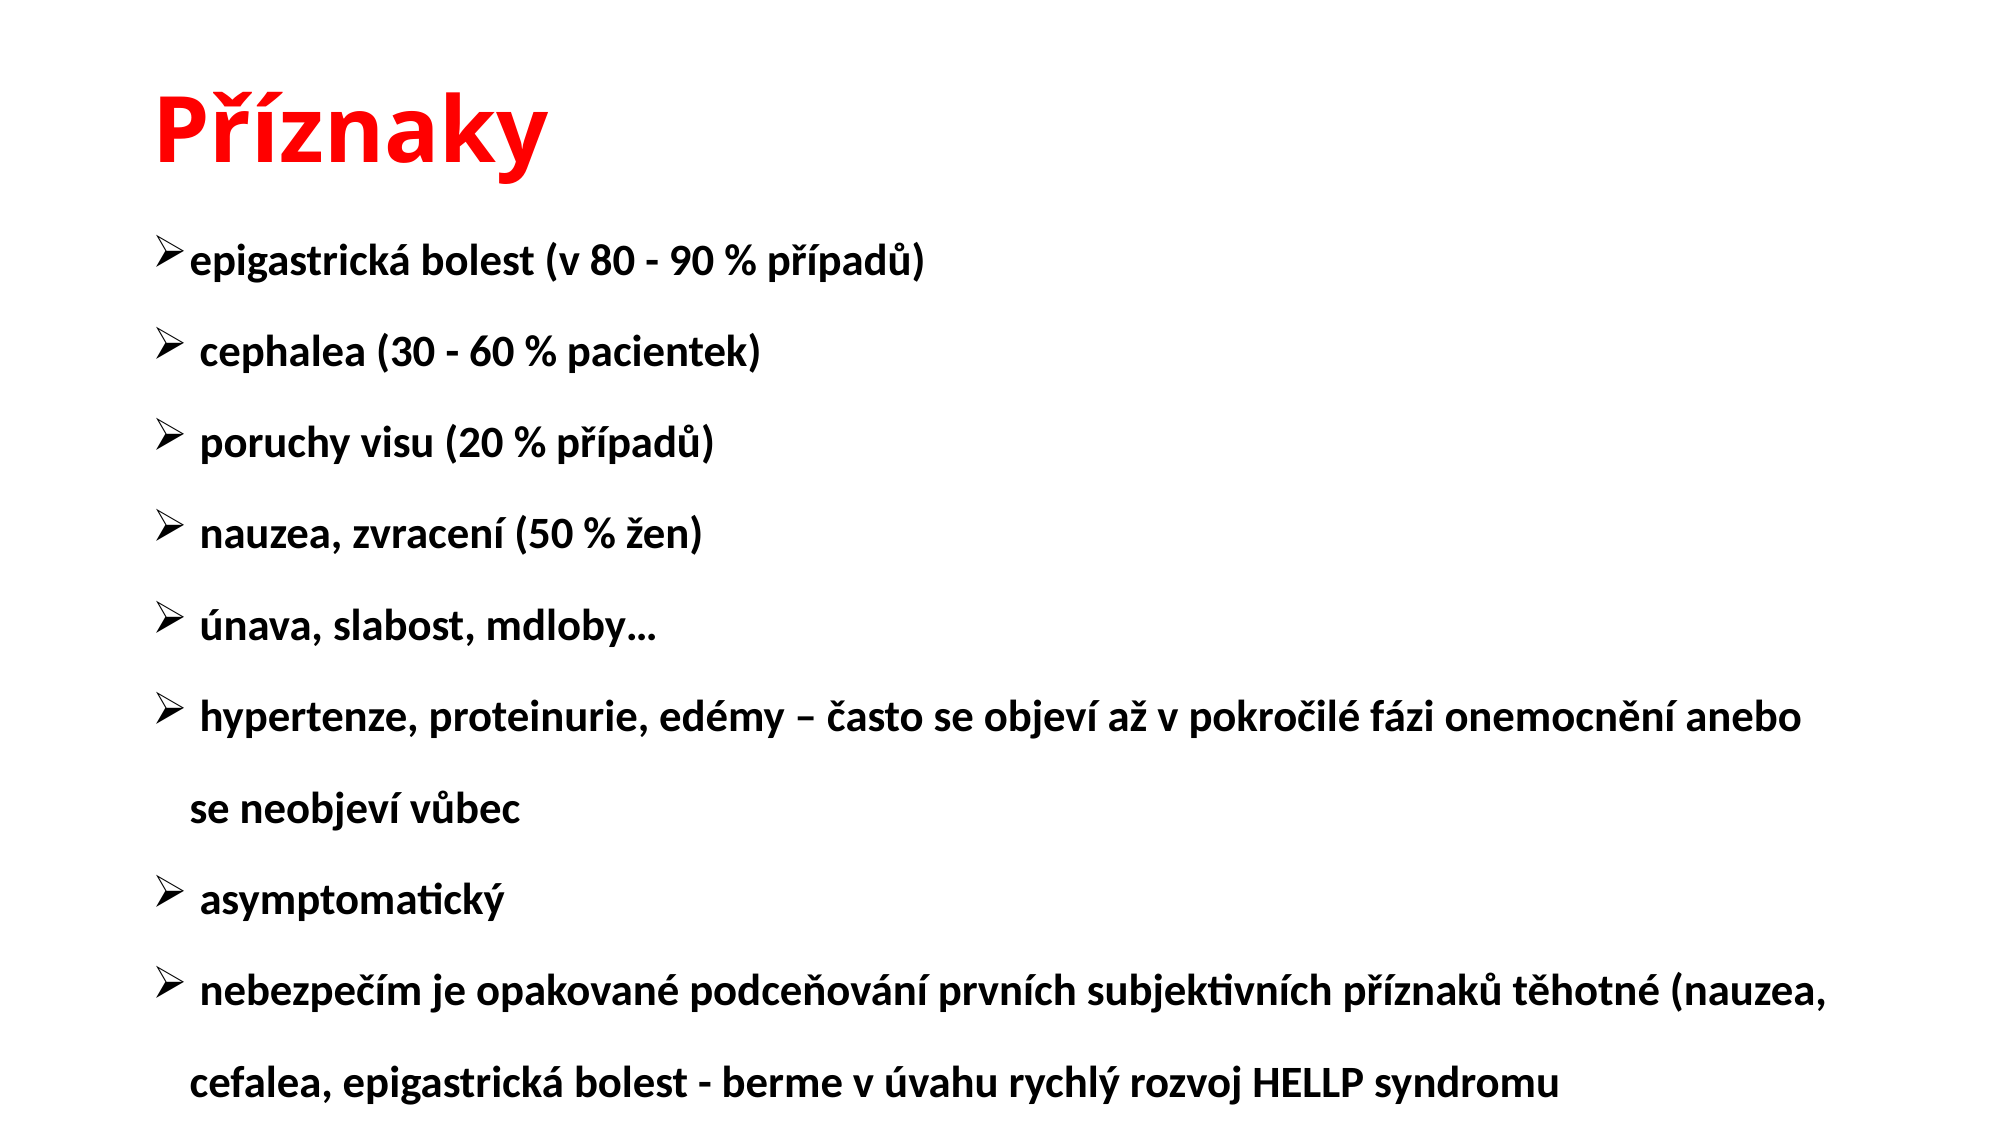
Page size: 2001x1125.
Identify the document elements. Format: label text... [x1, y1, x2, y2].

list epigastrická bolest (v 80 - 90 % případů) cephalea (30 - 60 % pacientek) poruchy visu (20 % případů) nauzea, zvracení (50 % žen) únava, slabost, mdloby… hypertenze, proteinurie, edémy – často se objeví až v pokročilé fázi onemocnění anebo se neobjeví vůbec asymptomatický nebezpečím je opakované podceňování prvních subjektivních příznaků těhotné (nauzea, cefalea, epigastrická bolest - berme v úvahu rychlý rozvoj HELLP syndromu [137, 185, 1863, 1125]
title Příznaky [137, 59, 1863, 185]
